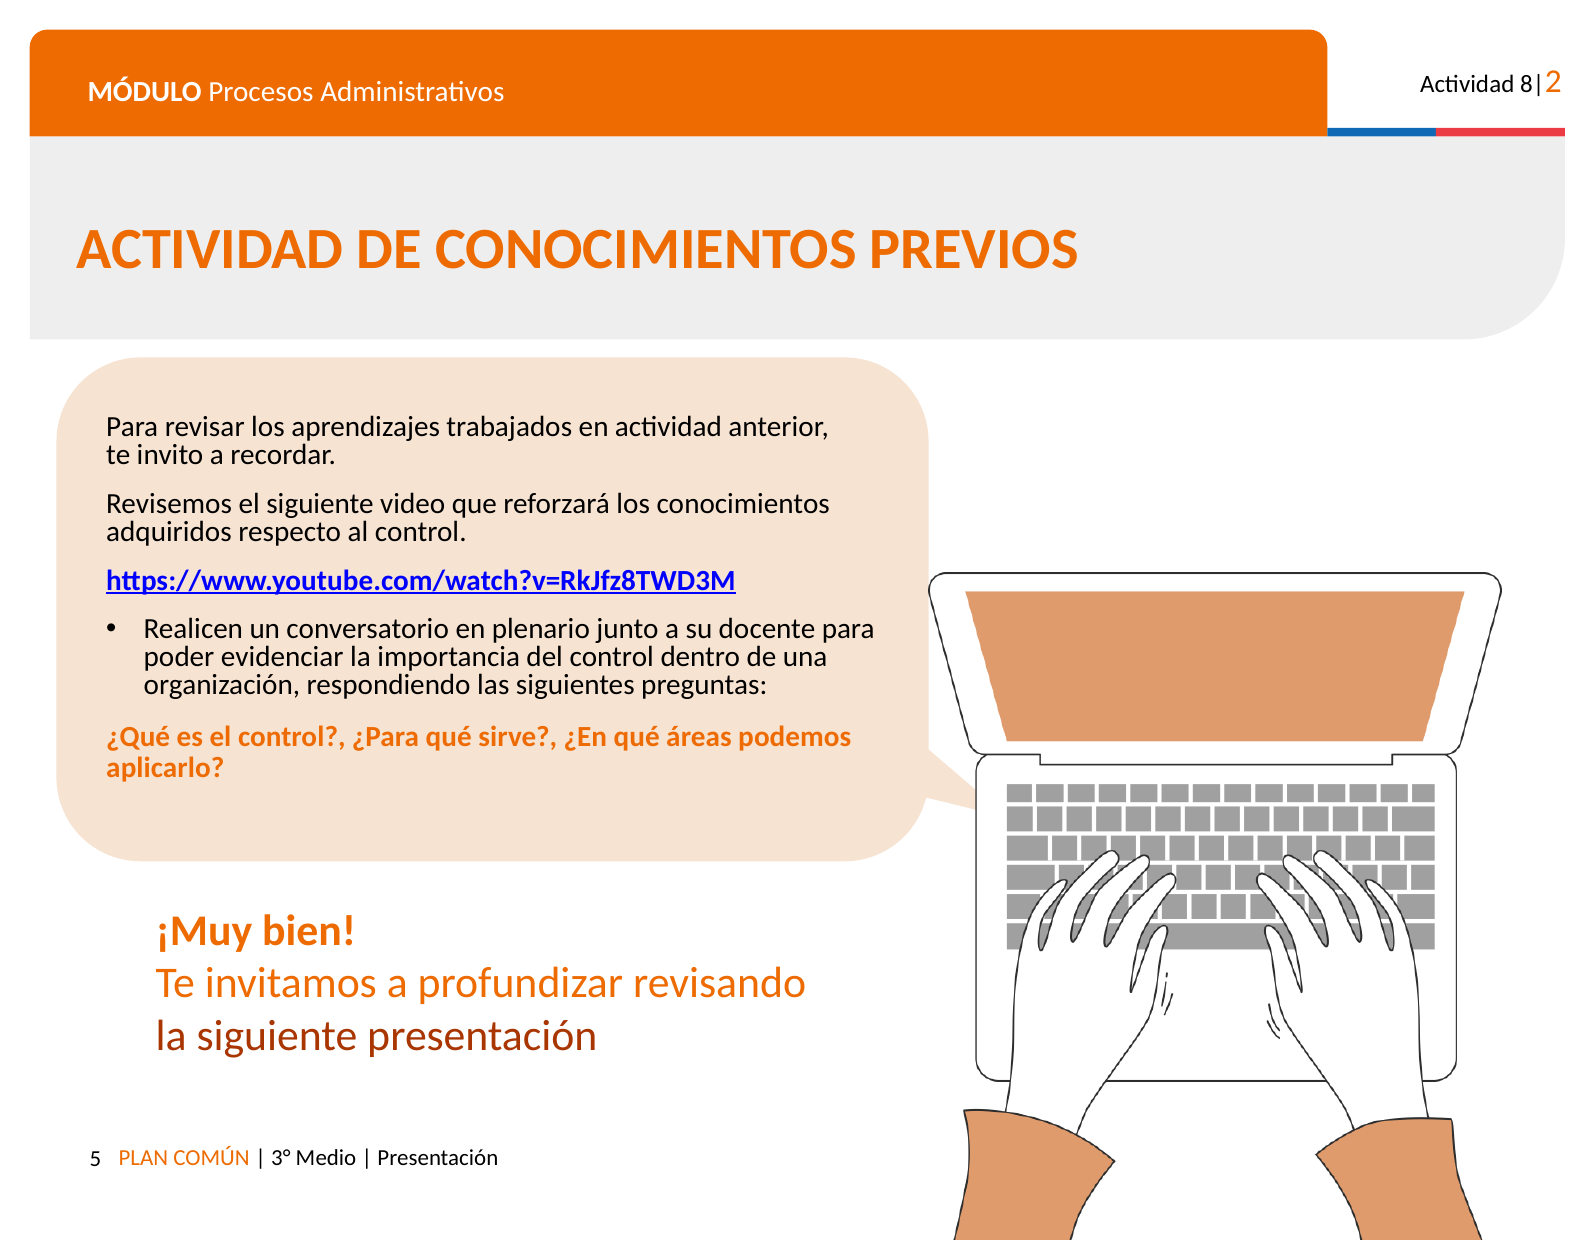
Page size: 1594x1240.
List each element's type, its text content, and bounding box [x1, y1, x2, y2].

text_box ACTIVIDAD DE CONOCIMIENTOS PREVIOS [61, 208, 1530, 295]
slide_number ‹#› [72, 1128, 117, 1240]
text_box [56, 357, 1028, 862]
picture [842, 546, 1594, 1240]
text_box ¡Muy bien! Te invitamos a profundizar revisando la siguiente presentación [140, 886, 837, 1074]
